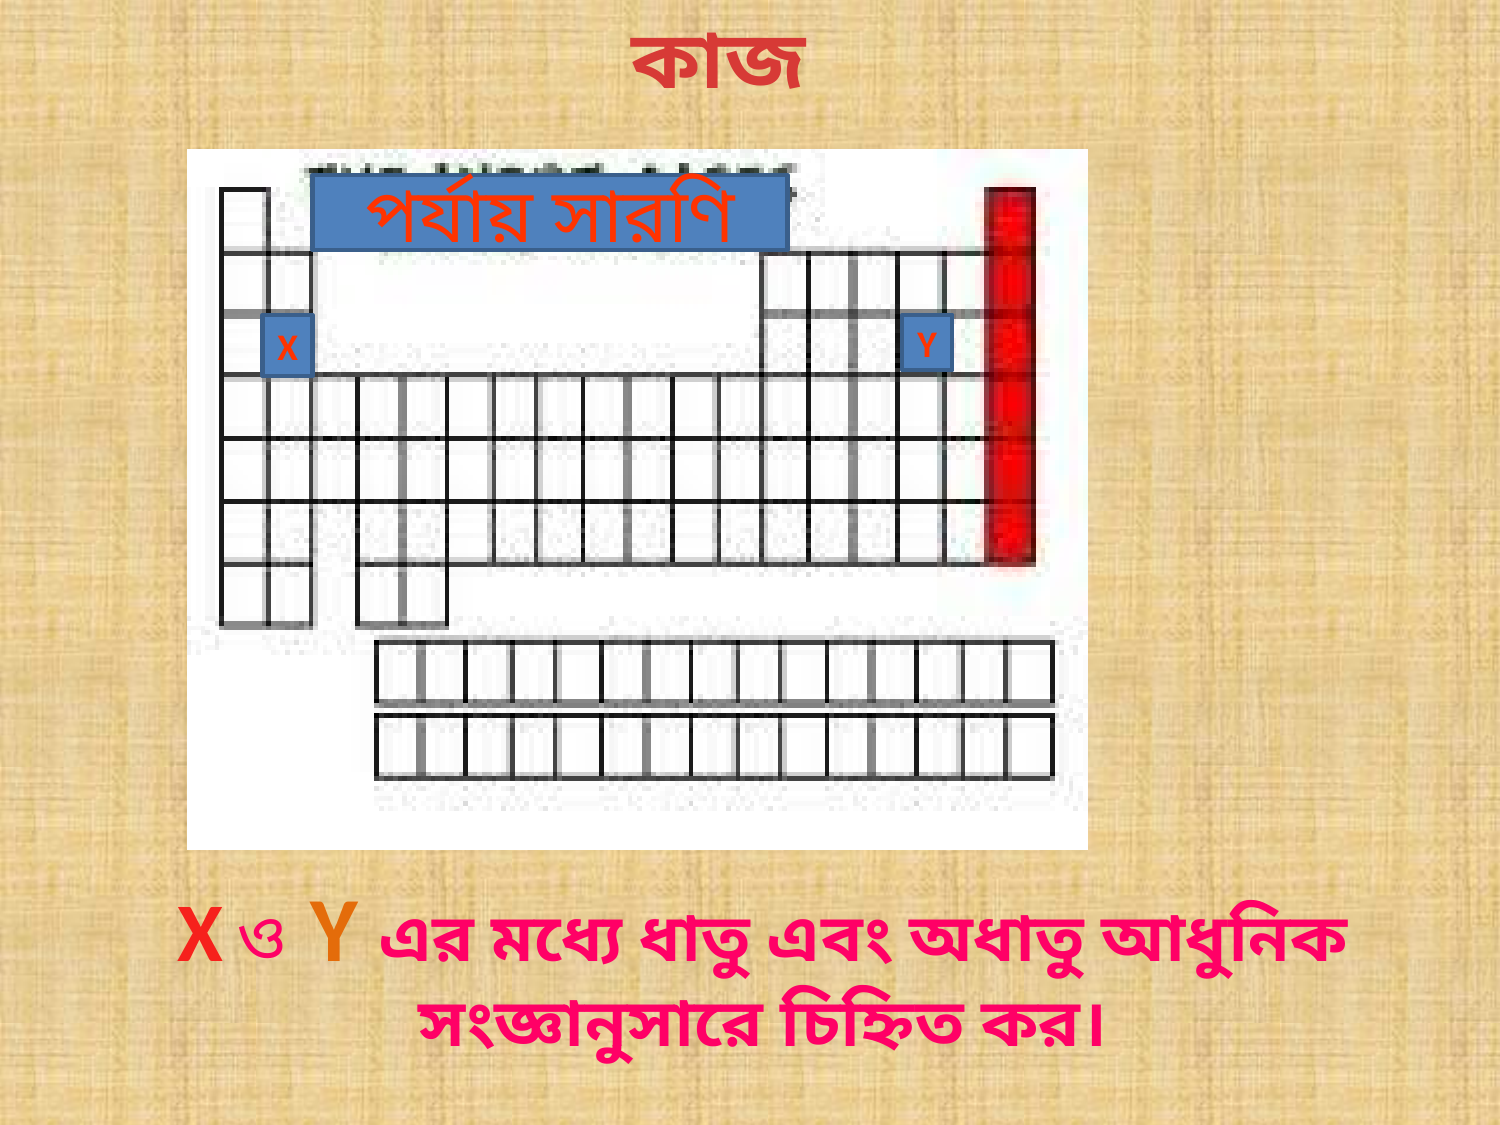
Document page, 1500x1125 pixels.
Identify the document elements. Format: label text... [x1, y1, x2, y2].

title কাজ [287, 0, 1150, 113]
picture [0, 0, 1500, 1125]
subtitle X ও Y এর মধ্যে ধাতু এবং অধাতু আধুনিক সংজ্ঞানুসারে চিহ্নিত কর। [24, 862, 1500, 1125]
